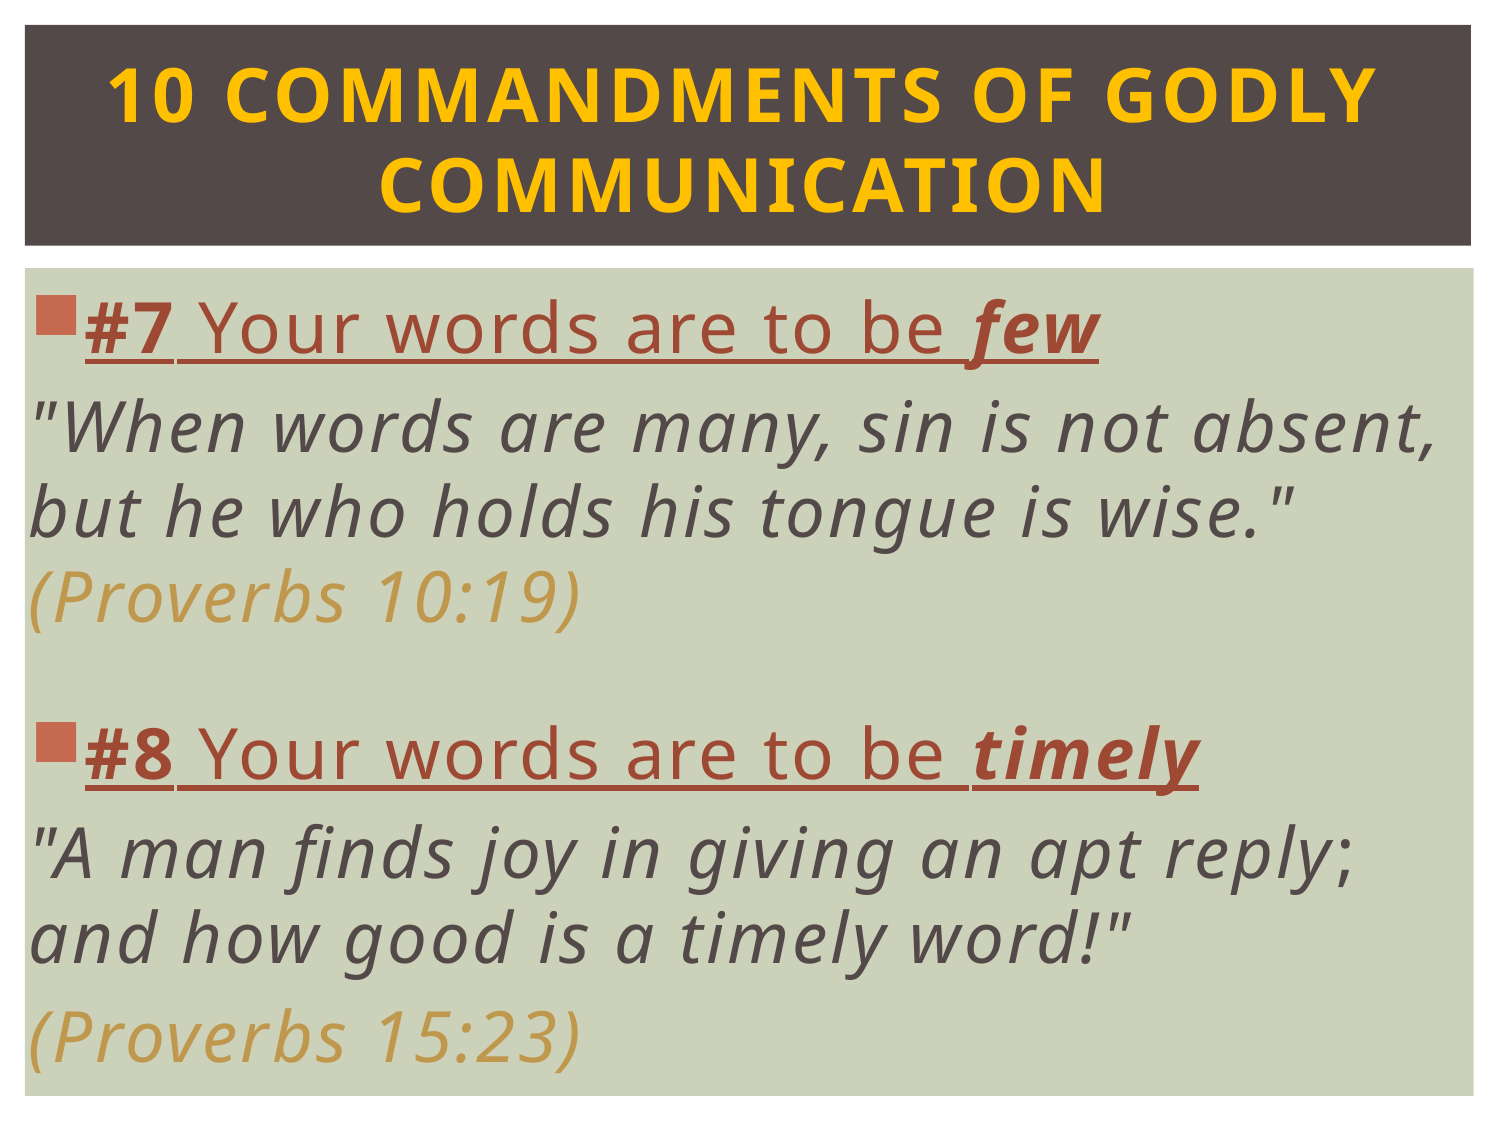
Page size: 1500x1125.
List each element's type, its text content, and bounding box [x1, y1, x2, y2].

list #7 Your words are to be few "When words are many, sin is not absent, but he who holds his tongue is wise." (Proverbs 10:19) #8 Your words are to be timely "A man finds joy in giving an apt reply; and how good is a timely word!" (Proverbs 15:23) [6, 275, 1482, 1100]
text_box 10 COMMANDMENTS OF GODLY COMMUNICATION [24, 24, 1463, 250]
